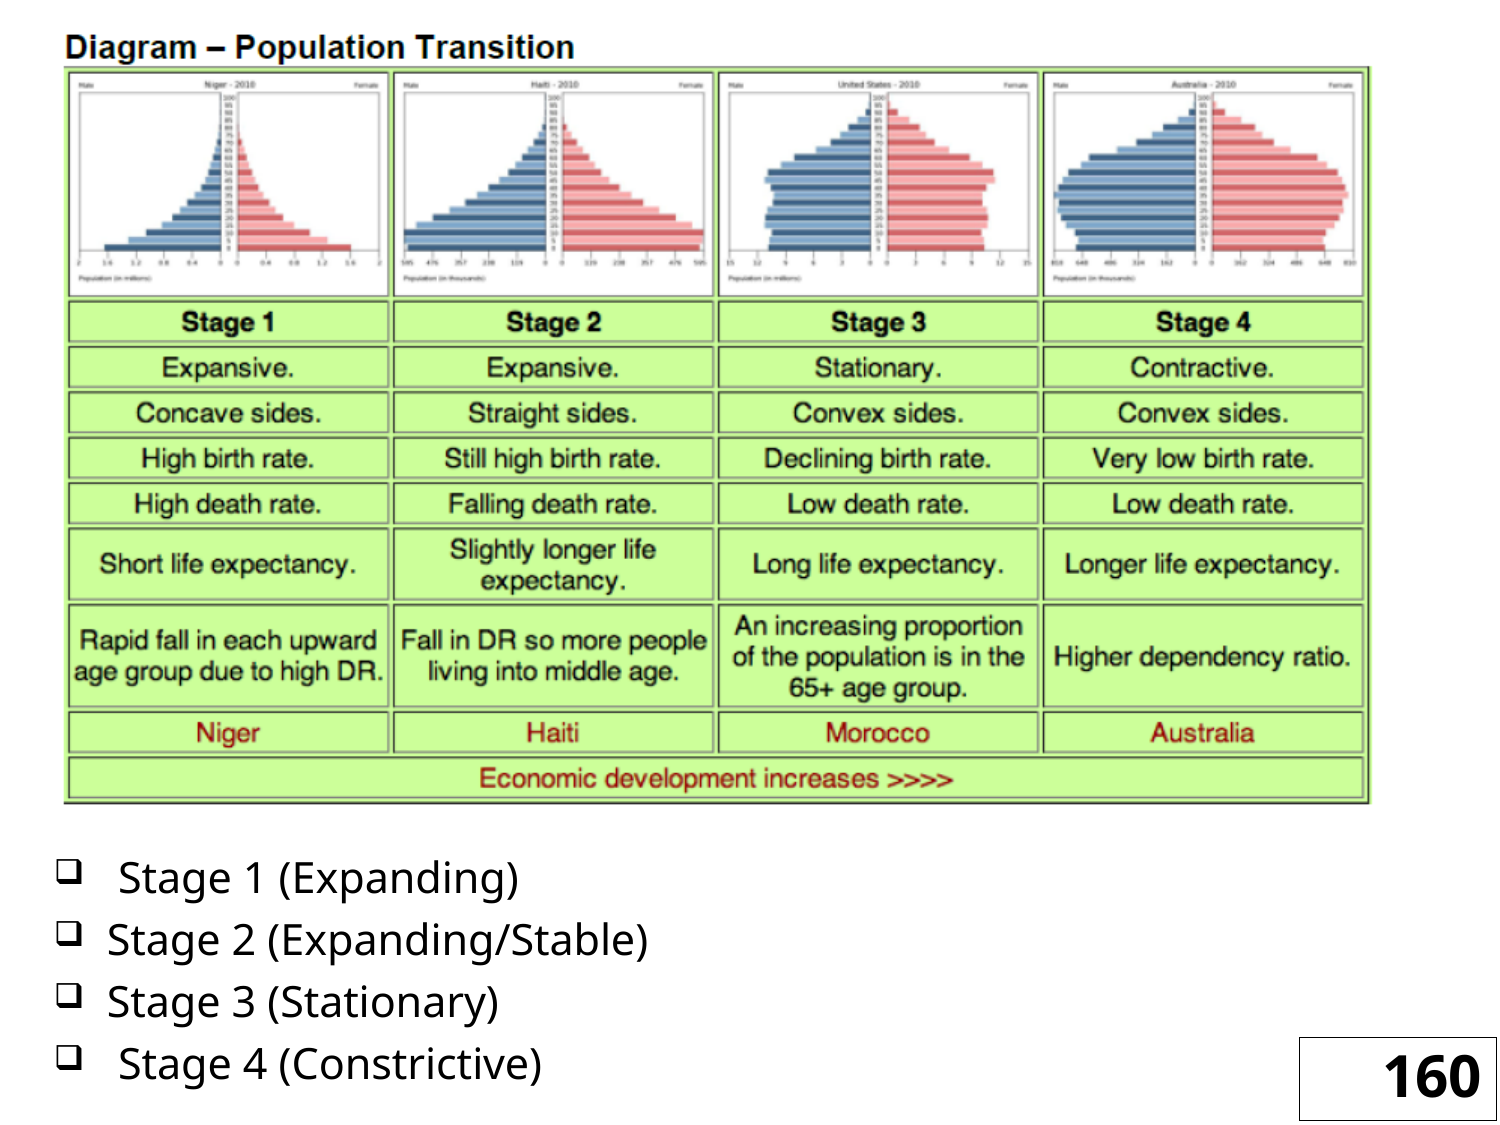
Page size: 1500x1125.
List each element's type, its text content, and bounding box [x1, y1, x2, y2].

list Stage 1 (Expanding) Stage 2 (Expanding/Stable) Stage 3 (Stationary) Stage 4 (Constrictive) [39, 830, 1452, 1097]
slide_number 160 [1299, 1037, 1497, 1121]
picture [28, 0, 1448, 826]
